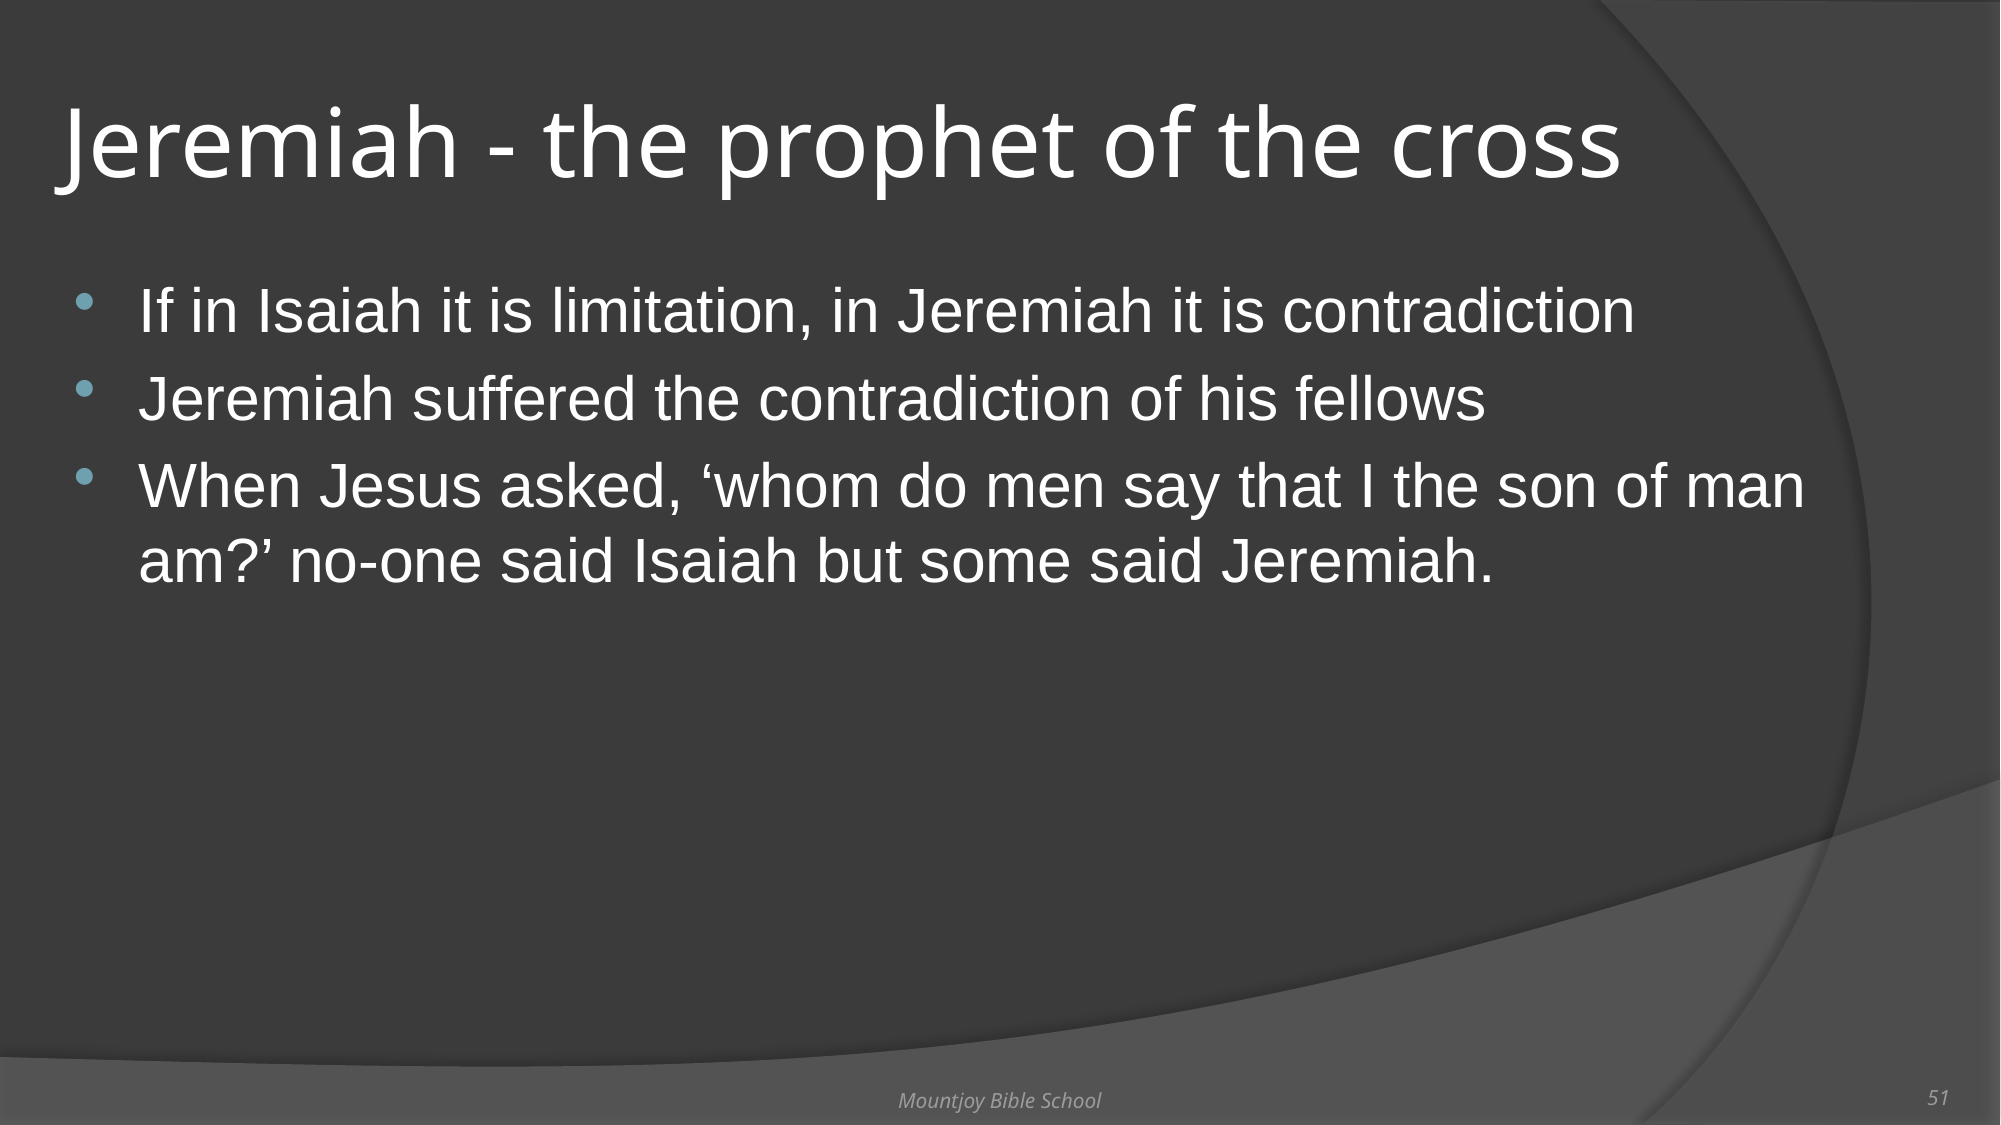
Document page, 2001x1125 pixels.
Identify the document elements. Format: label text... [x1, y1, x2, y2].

list If in Isaiah it is limitation, in Jeremiah it is contradiction Jeremiah suffered the contradiction of his fellows When Jesus asked, ‘whom do men say that I the son of man am?’ no-one said Isaiah but some said Jeremiah. [55, 262, 1945, 1005]
title Jeremiah - the prophet of the cross [55, 45, 1945, 233]
footer Mountjoy Bible School [683, 1053, 1317, 1114]
slide_number 51 [1783, 1053, 1950, 1114]
